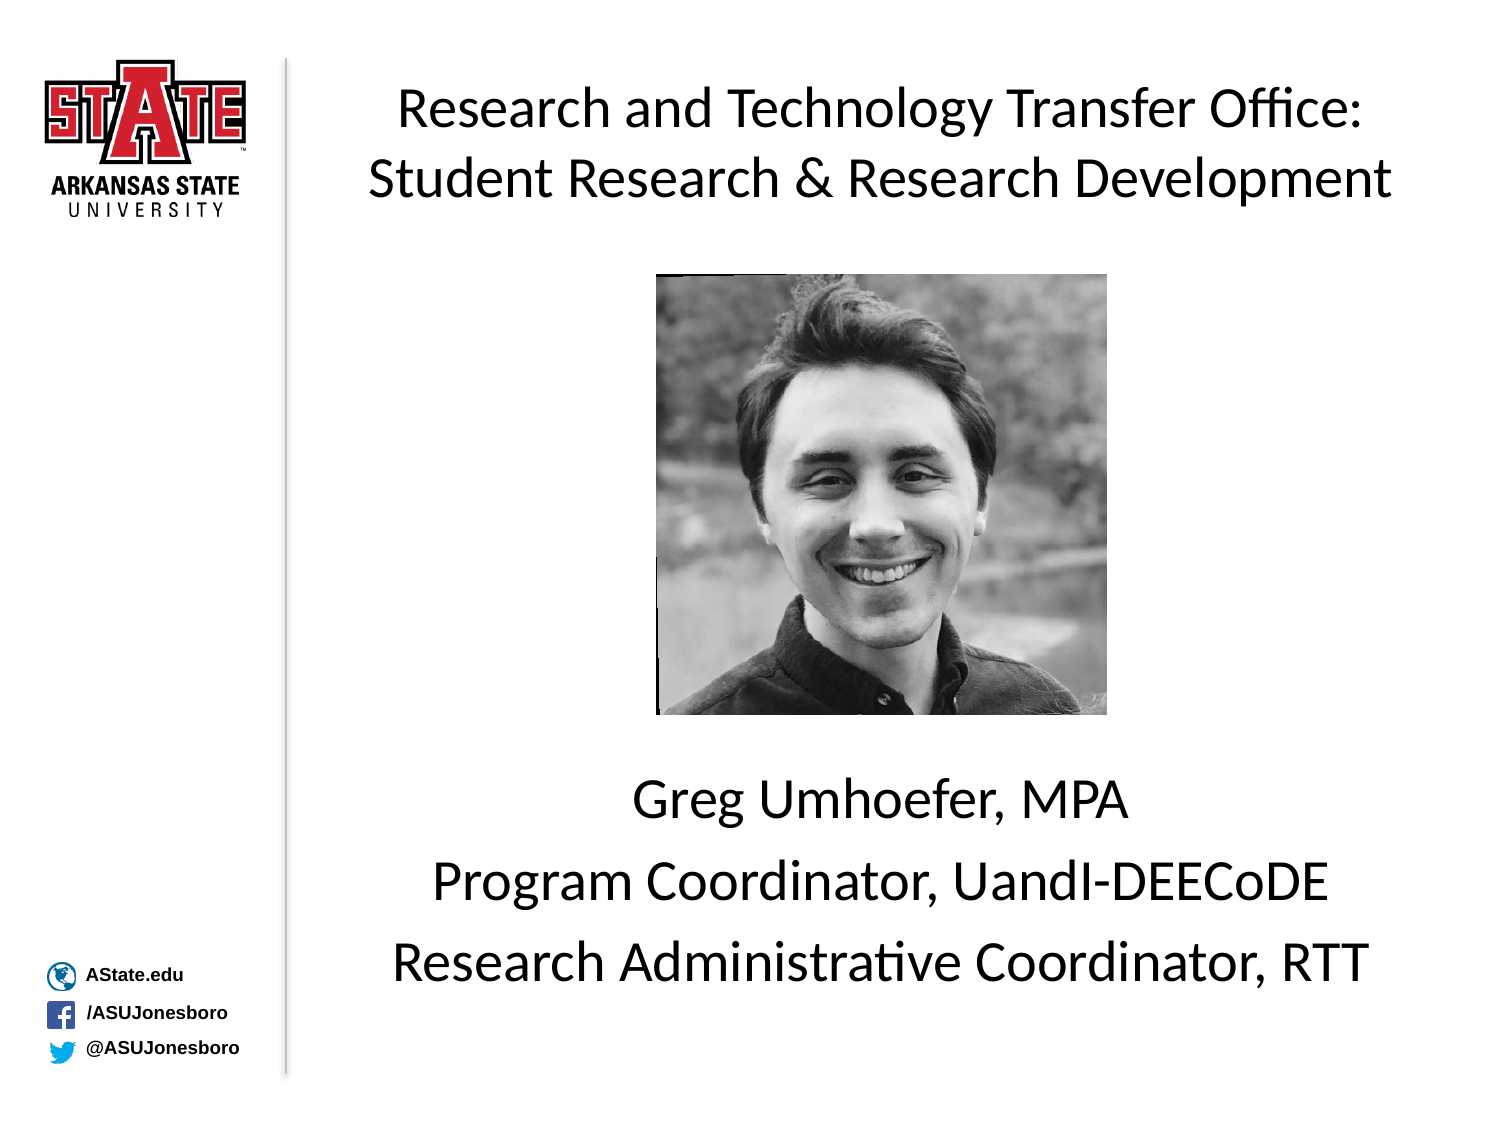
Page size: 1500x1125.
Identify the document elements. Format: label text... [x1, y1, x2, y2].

list Greg Umhoefer, MPA Program Coordinator, UandI-DEECoDE Research Administrative Coordinator, RTT [337, 262, 1425, 1005]
picture [47, 962, 56, 971]
picture [42, 57, 248, 217]
picture [655, 274, 1107, 716]
picture [39, 1001, 85, 1075]
picture [47, 983, 54, 991]
picture [68, 962, 76, 969]
title Research and Technology Transfer Office: Student Research & Research Development [337, 45, 1425, 233]
picture [50, 968, 74, 989]
